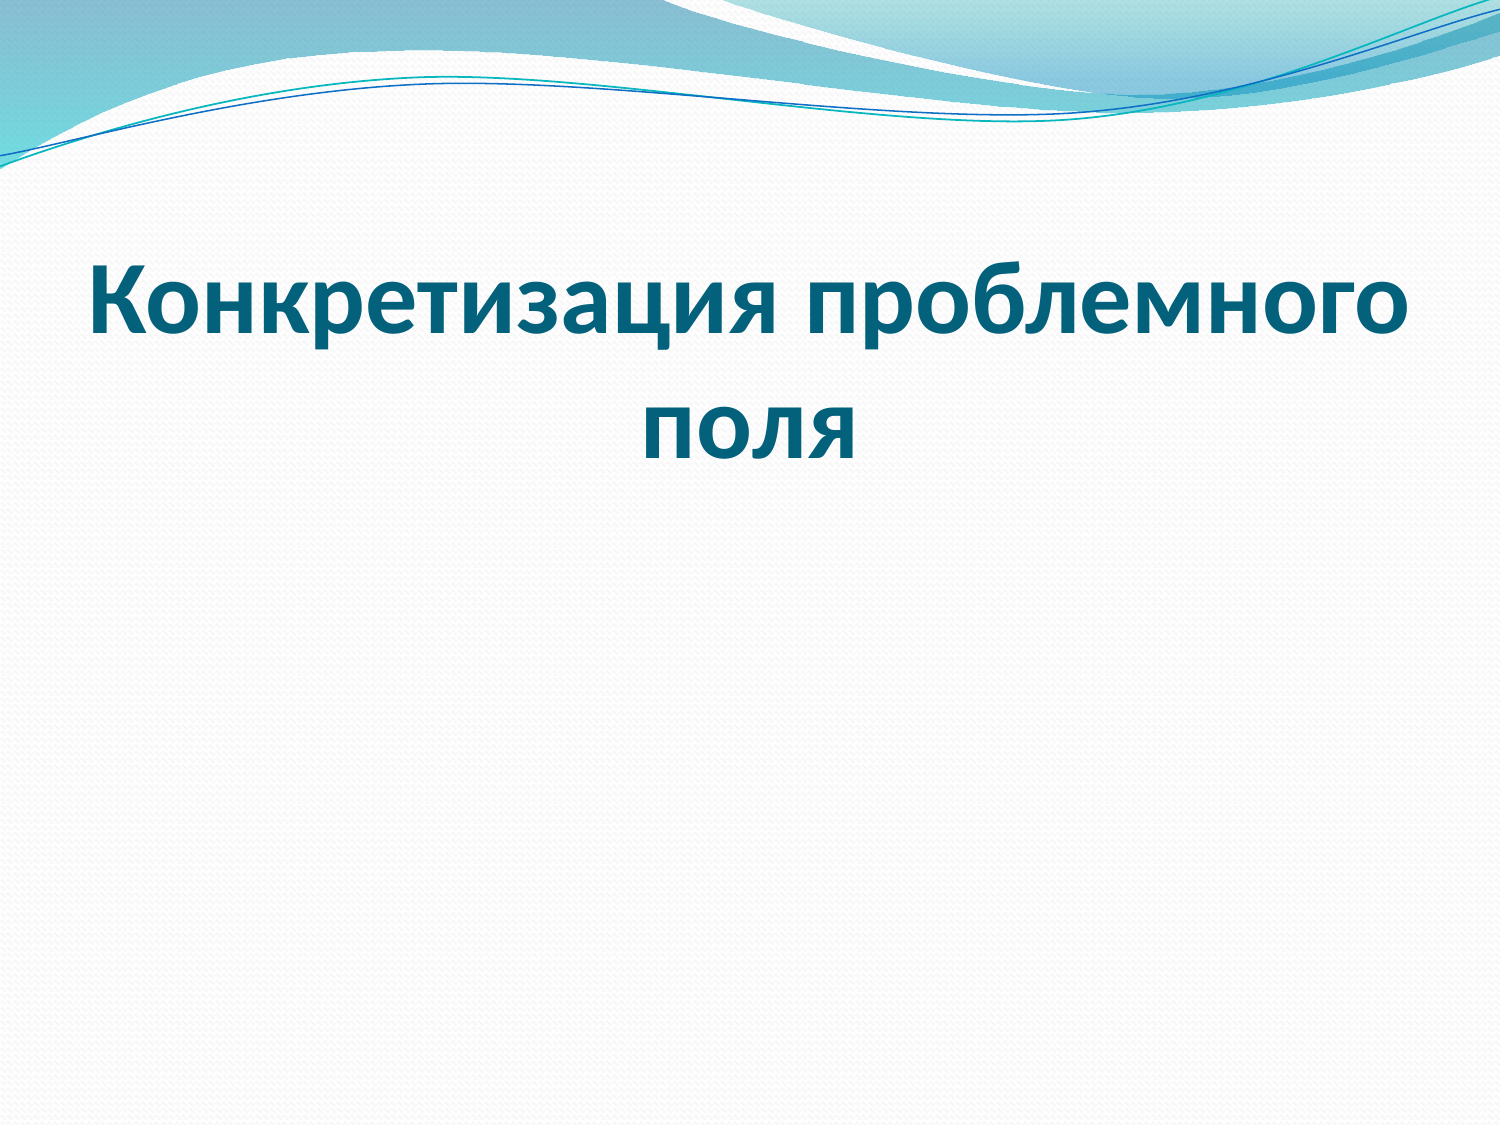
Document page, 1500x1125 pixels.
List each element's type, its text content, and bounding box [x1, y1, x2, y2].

title Конкретизация проблемного поля [0, 115, 1500, 480]
